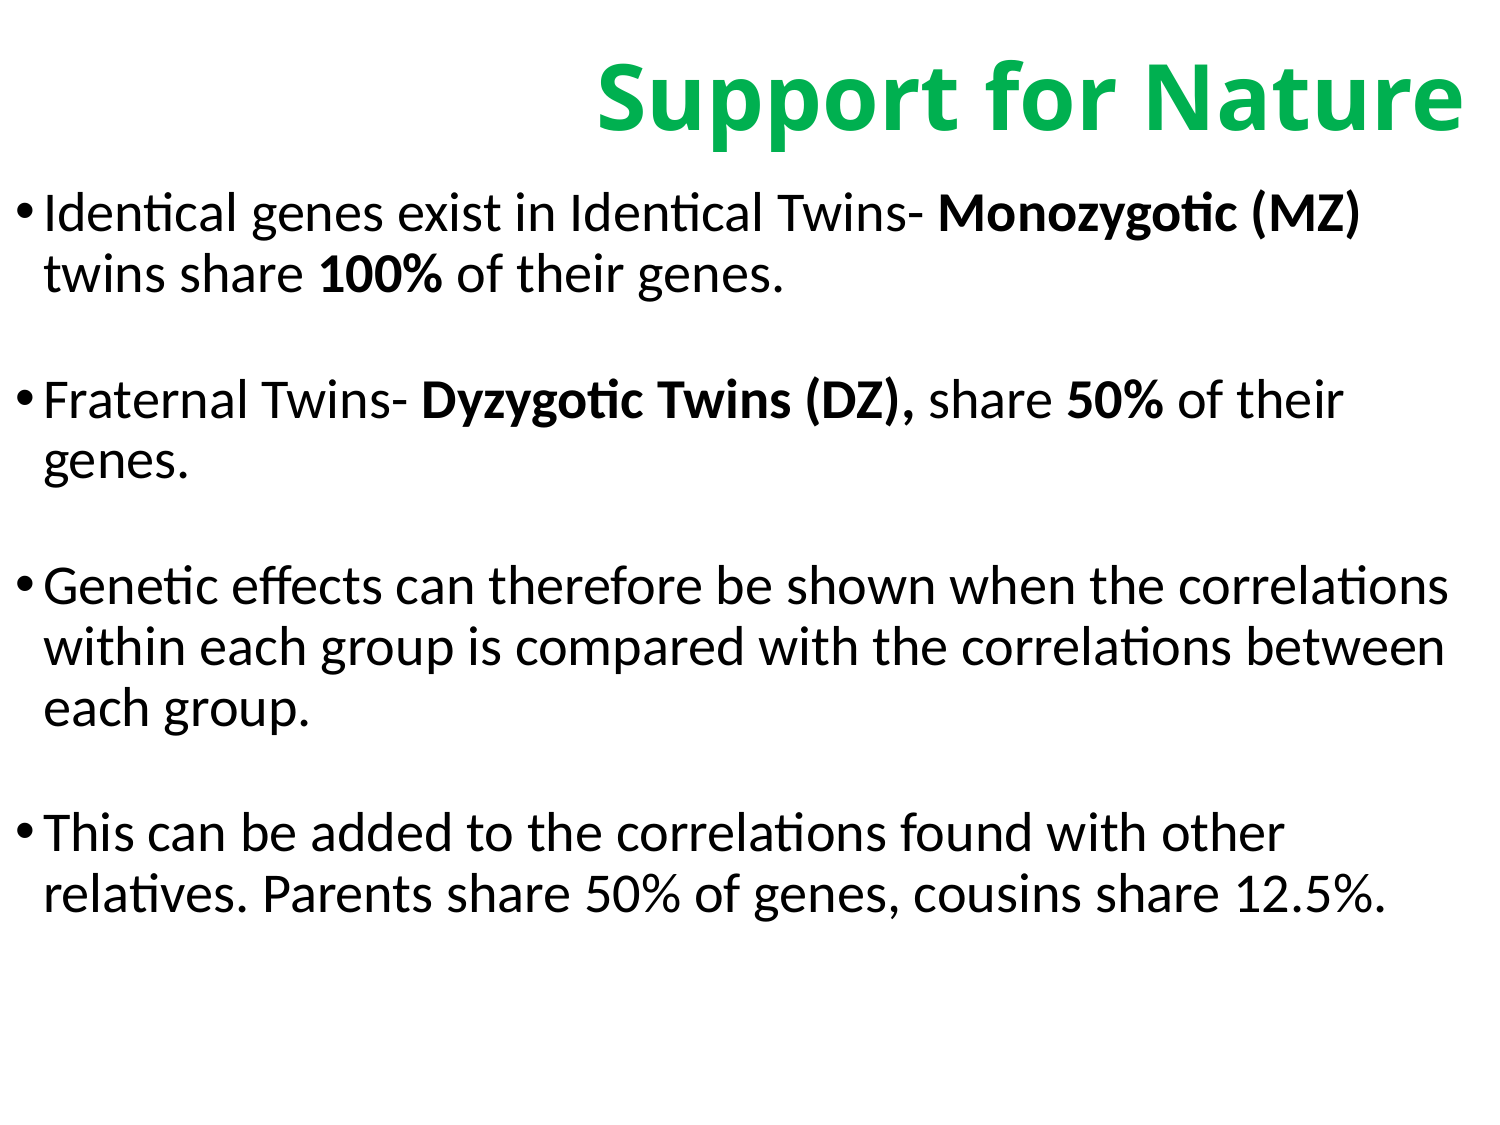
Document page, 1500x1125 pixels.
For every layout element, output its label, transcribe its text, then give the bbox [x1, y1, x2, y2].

list Identical genes exist in Identical Twins- Monozygotic (MZ) twins share 100% of their genes. Fraternal Twins- Dyzygotic Twins (DZ), share 50% of their genes. Genetic effects can therefore be shown when the correlations within each group is compared with the correlations between each group. This can be added to the correlations found with other relatives. Parents share 50% of genes, cousins share 12.5%. [0, 175, 1500, 1125]
text_box Support for Nature [562, 0, 1500, 188]
